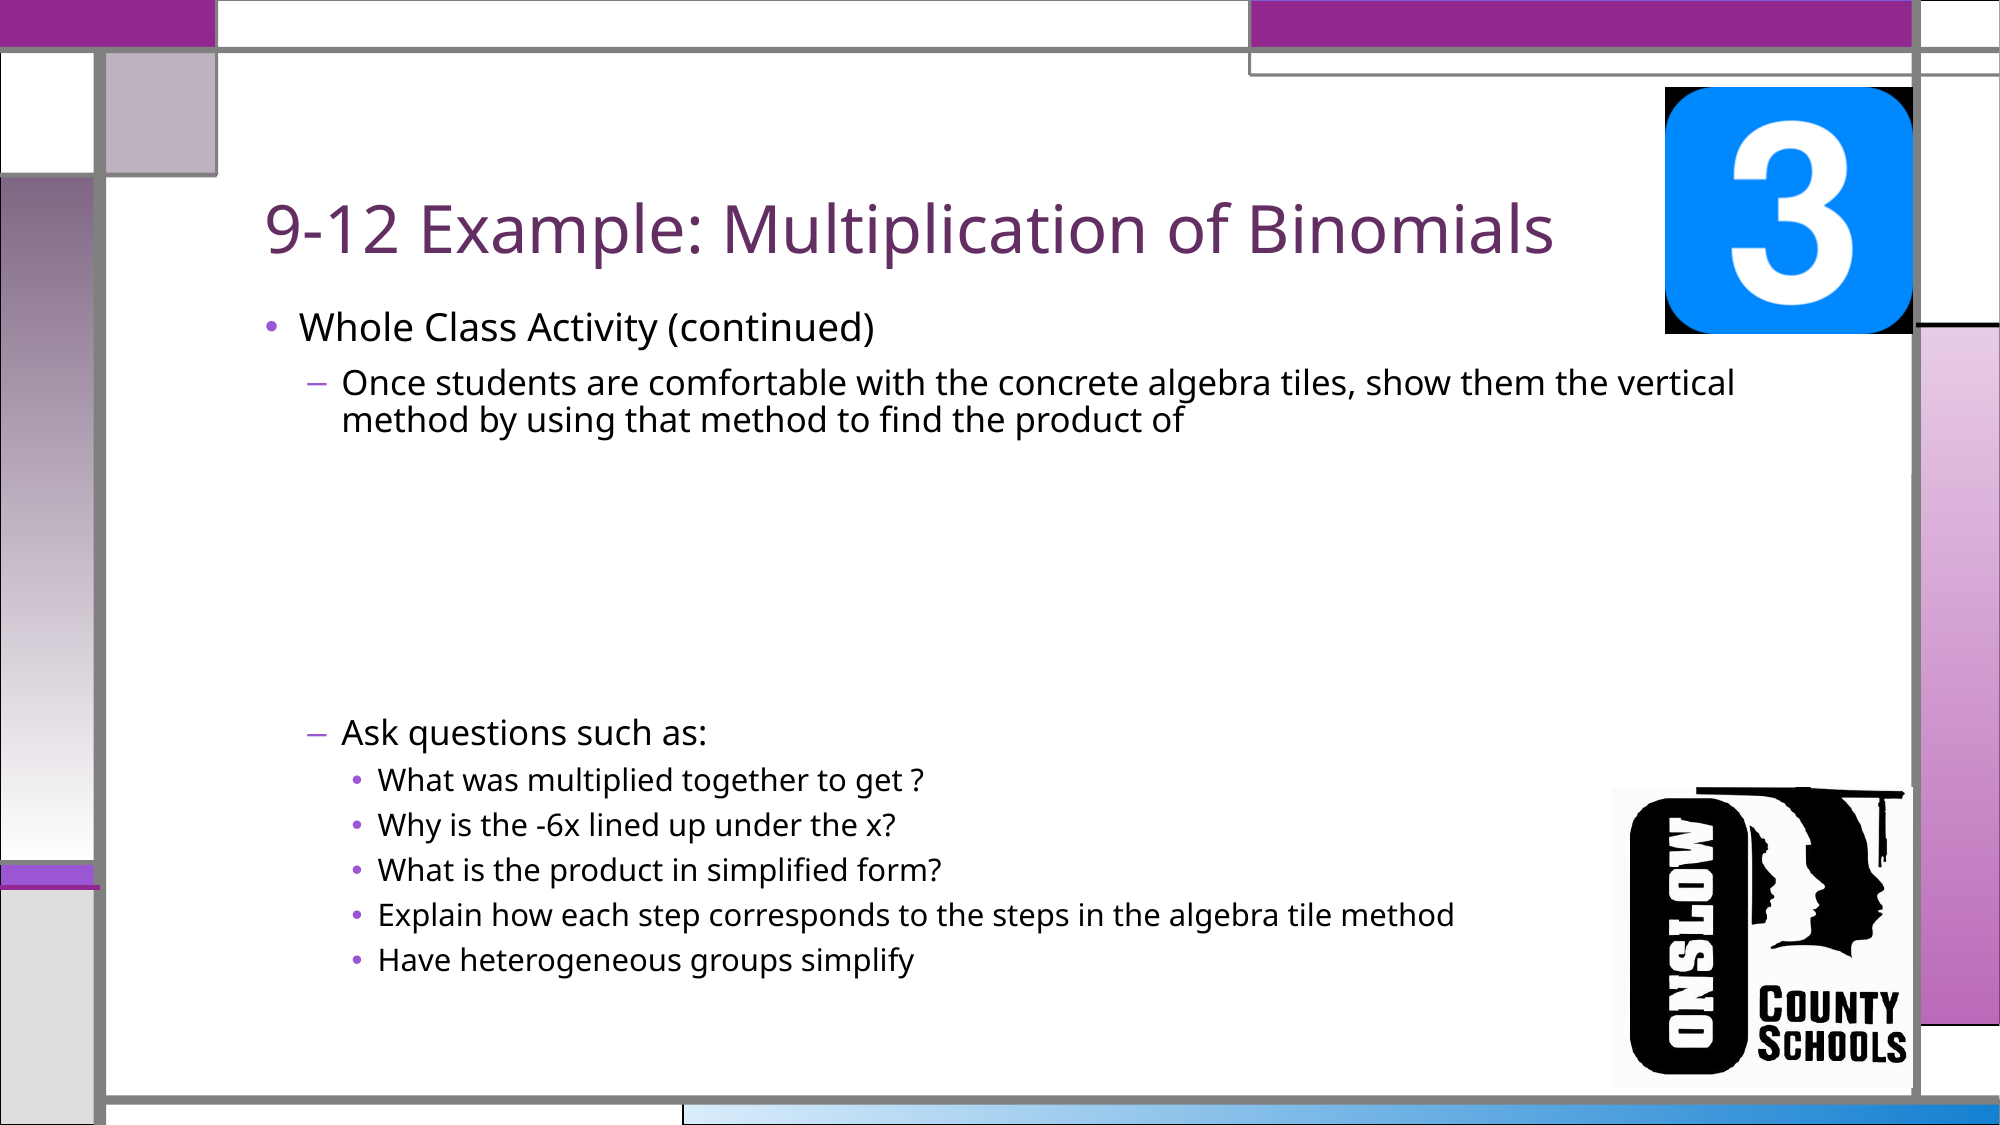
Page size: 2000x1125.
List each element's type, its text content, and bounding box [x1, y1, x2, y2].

title 9-12 Example: Multiplication of Binomials [249, 87, 1665, 275]
picture [1612, 787, 1913, 1088]
picture [1665, 87, 1913, 334]
